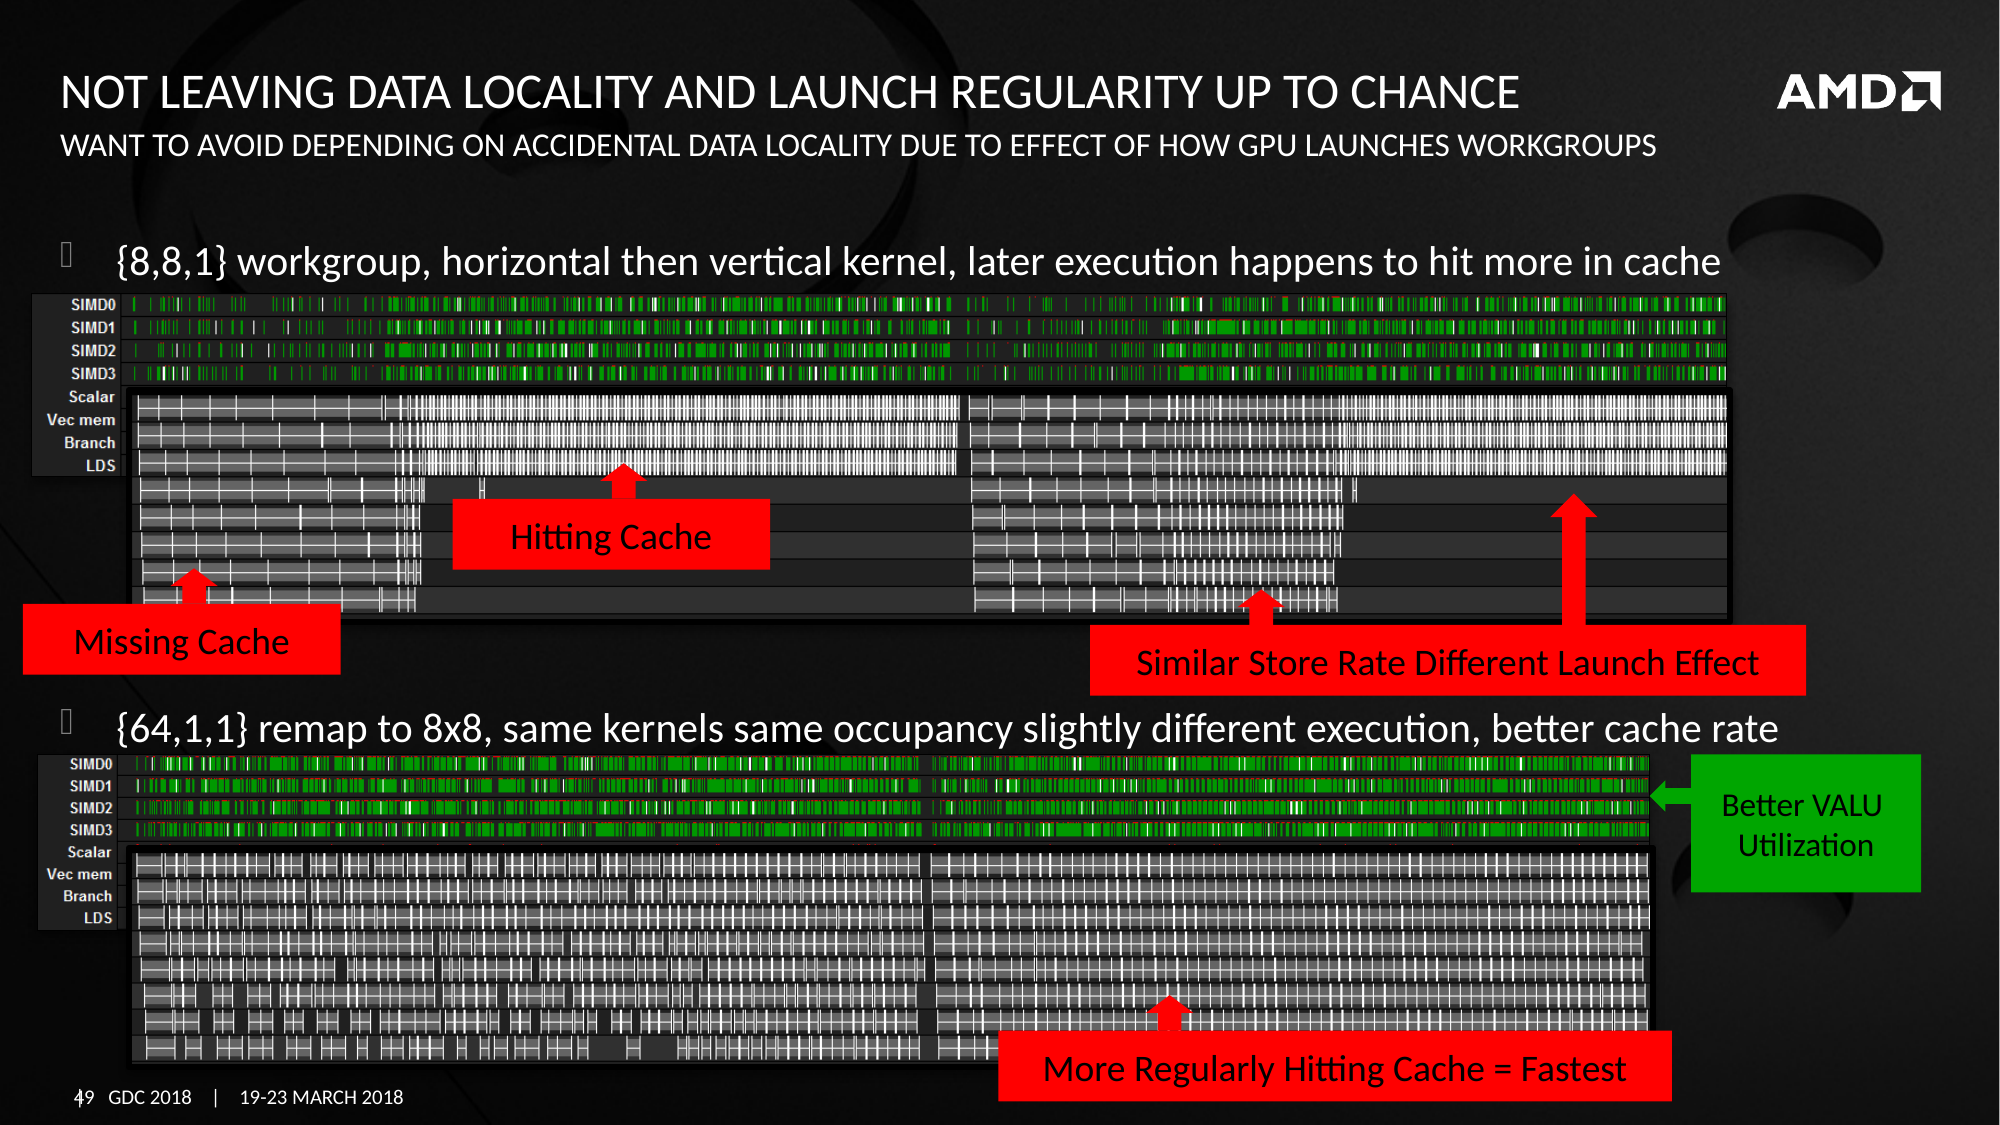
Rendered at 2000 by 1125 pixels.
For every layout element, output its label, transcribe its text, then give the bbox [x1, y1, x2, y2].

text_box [998, 994, 1673, 1102]
picture [0, 0, 2000, 1125]
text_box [22, 568, 341, 675]
list Want to avoid depending on accidental data locality due to effect of how gpu launches workgroups [60, 123, 1770, 171]
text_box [1649, 754, 1922, 893]
list {8,8,1} workgroup, horizontal then vertical kernel, later execution happens to hit more in cache {64,1,1} remap to 8x8, same kernels same occupancy slightly different execution, better cache rate [60, 226, 1939, 1037]
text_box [452, 463, 771, 570]
title Not leaving data locality and launch regularity up to chance [60, 40, 1699, 119]
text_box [1089, 493, 1807, 696]
